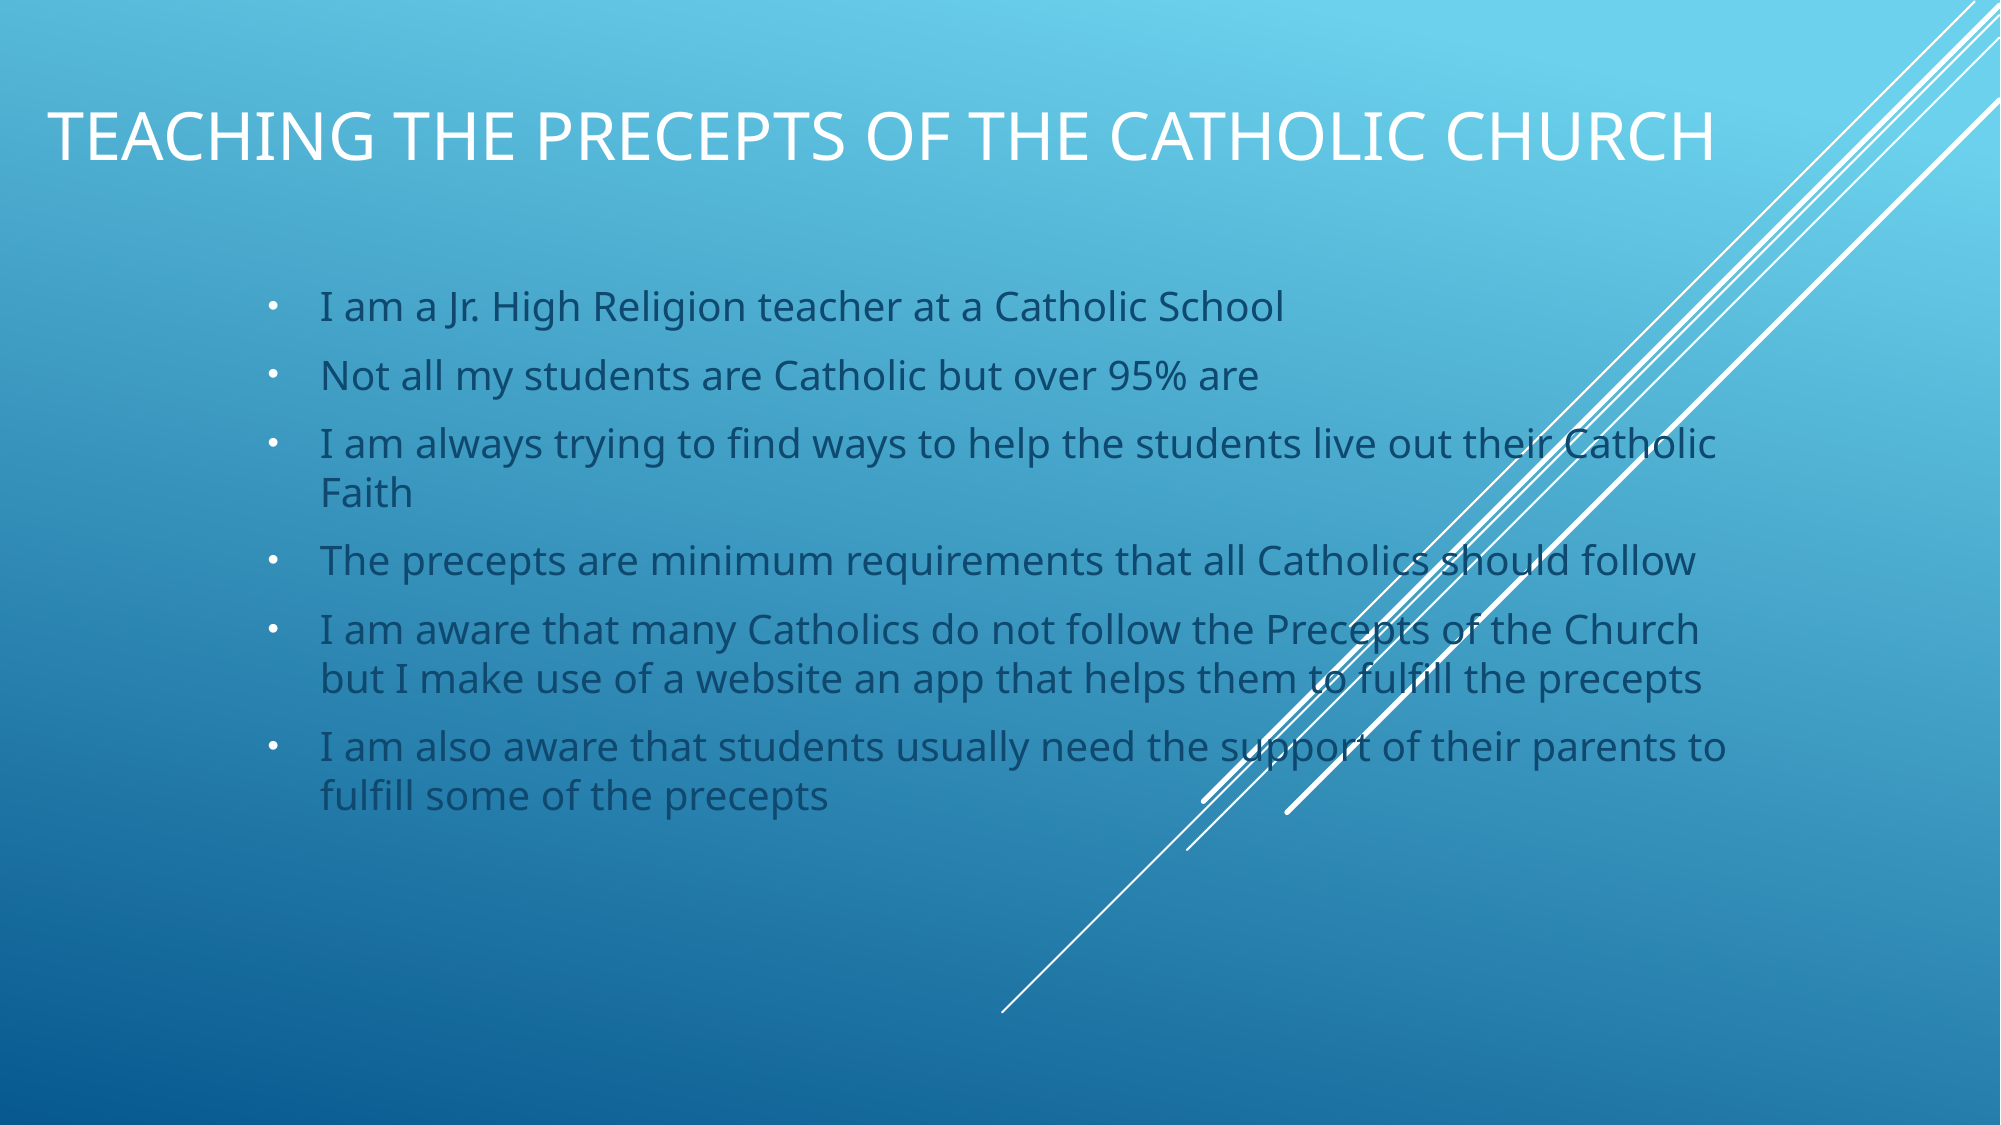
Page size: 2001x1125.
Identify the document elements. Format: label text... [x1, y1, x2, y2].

subtitle I am a Jr. High Religion teacher at a Catholic School Not all my students are Catholic but over 95% are I am always trying to find ways to help the students live out their Catholic Faith The precepts are minimum requirements that all Catholics should follow I am aware that many Catholics do not follow the Precepts of the Church but I make use of a website an app that helps them to fulfill the precepts I am also aware that students usually need the support of their parents to fulfill some of the precepts [252, 273, 1748, 891]
title Teaching the precepts of the Catholic church [32, 43, 1971, 302]
